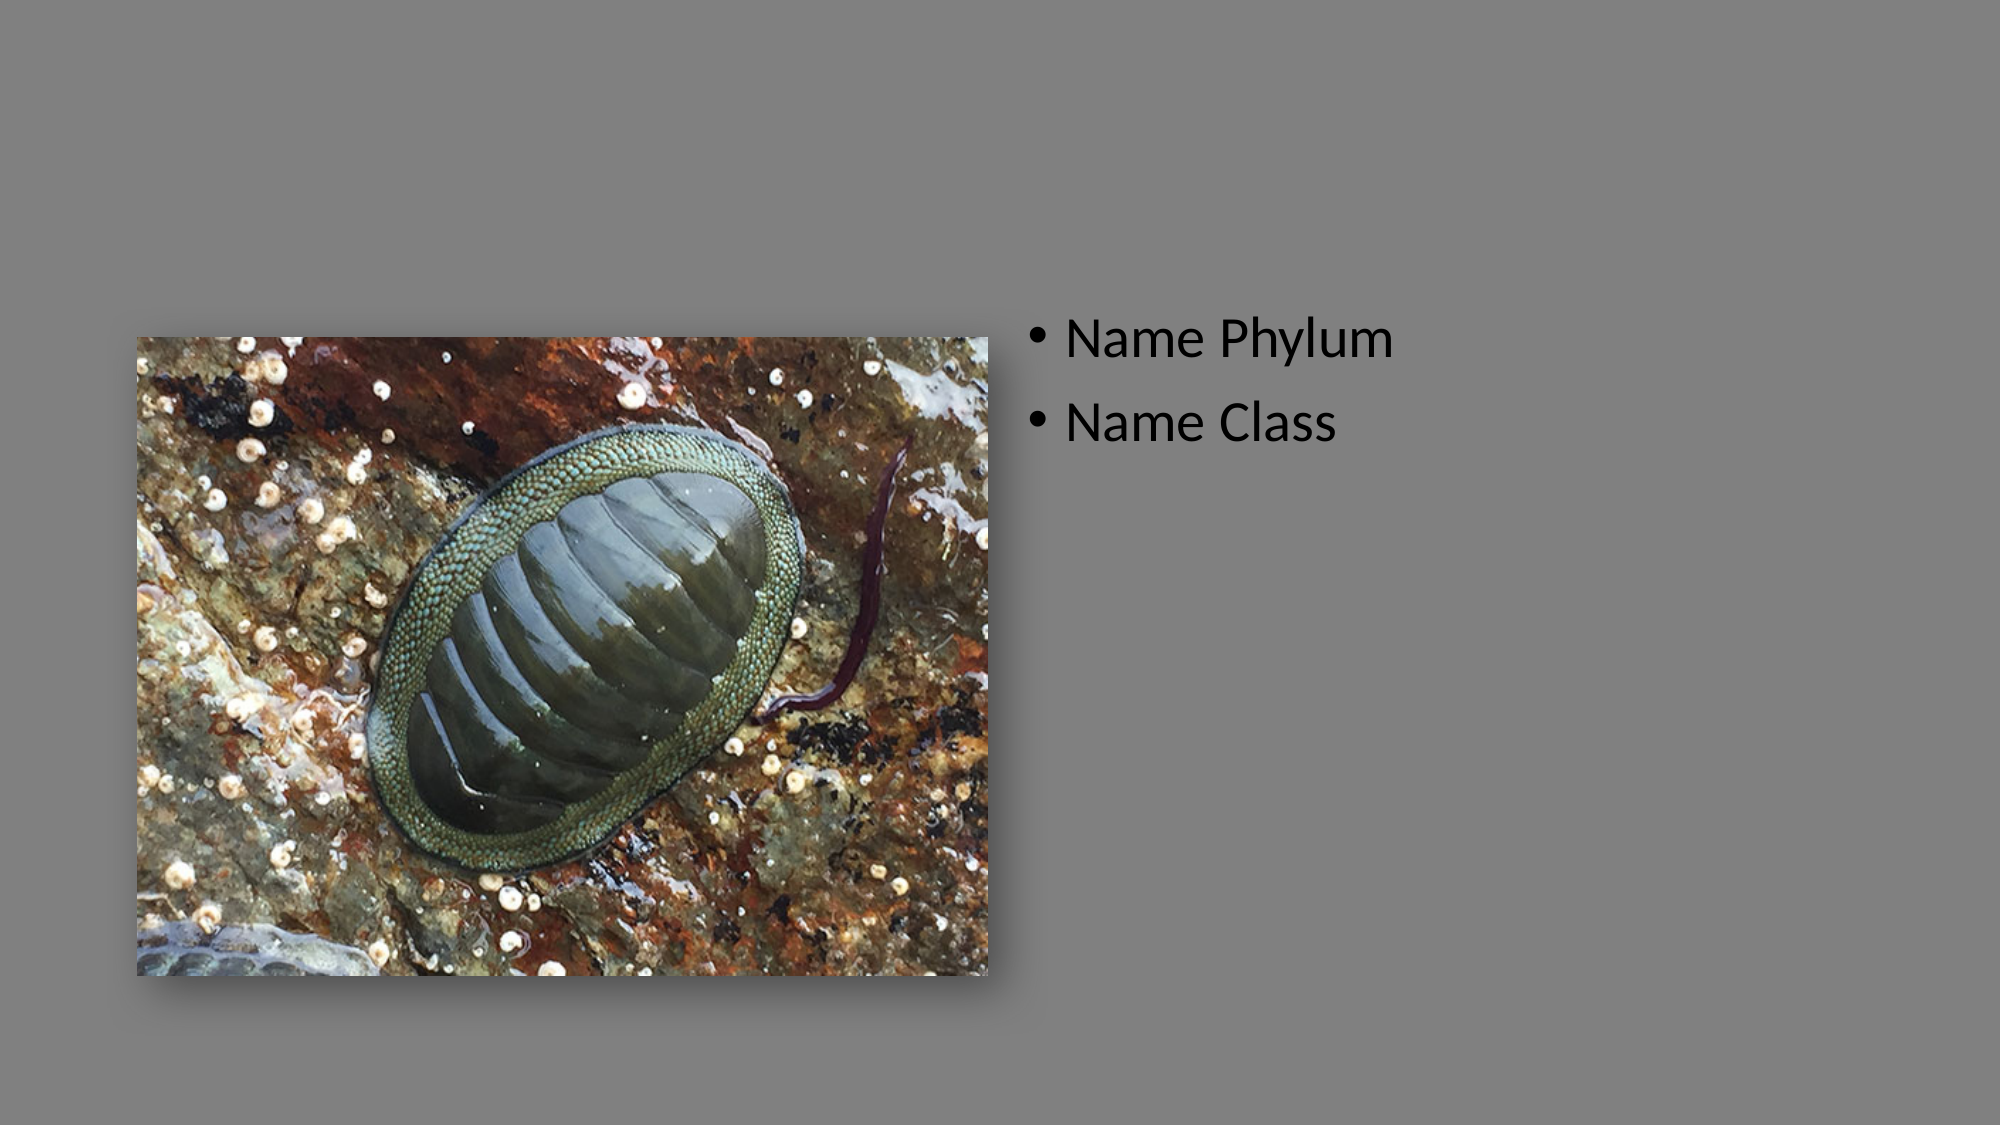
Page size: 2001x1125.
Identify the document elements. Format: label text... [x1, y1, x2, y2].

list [137, 337, 988, 976]
list Name Phylum Name Class [1012, 299, 1863, 1014]
